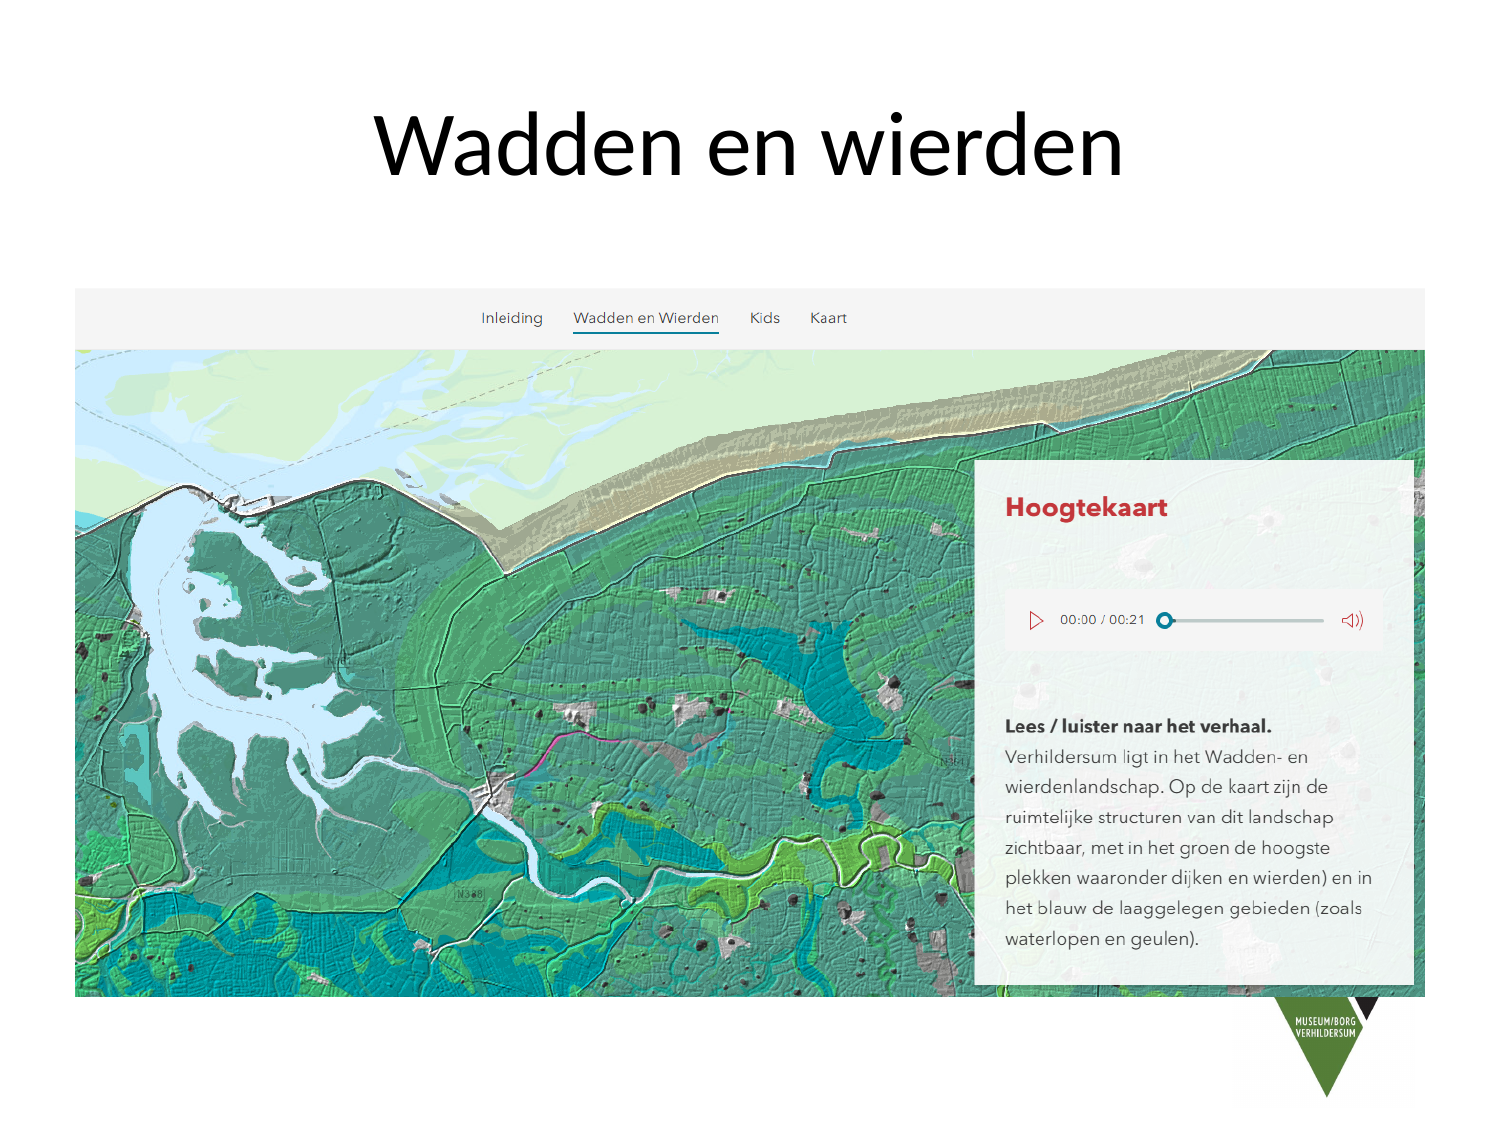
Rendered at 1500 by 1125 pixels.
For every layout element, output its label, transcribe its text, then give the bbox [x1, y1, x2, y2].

picture [1232, 997, 1415, 1108]
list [74, 270, 1426, 997]
title Wadden en wierden [75, 45, 1425, 233]
